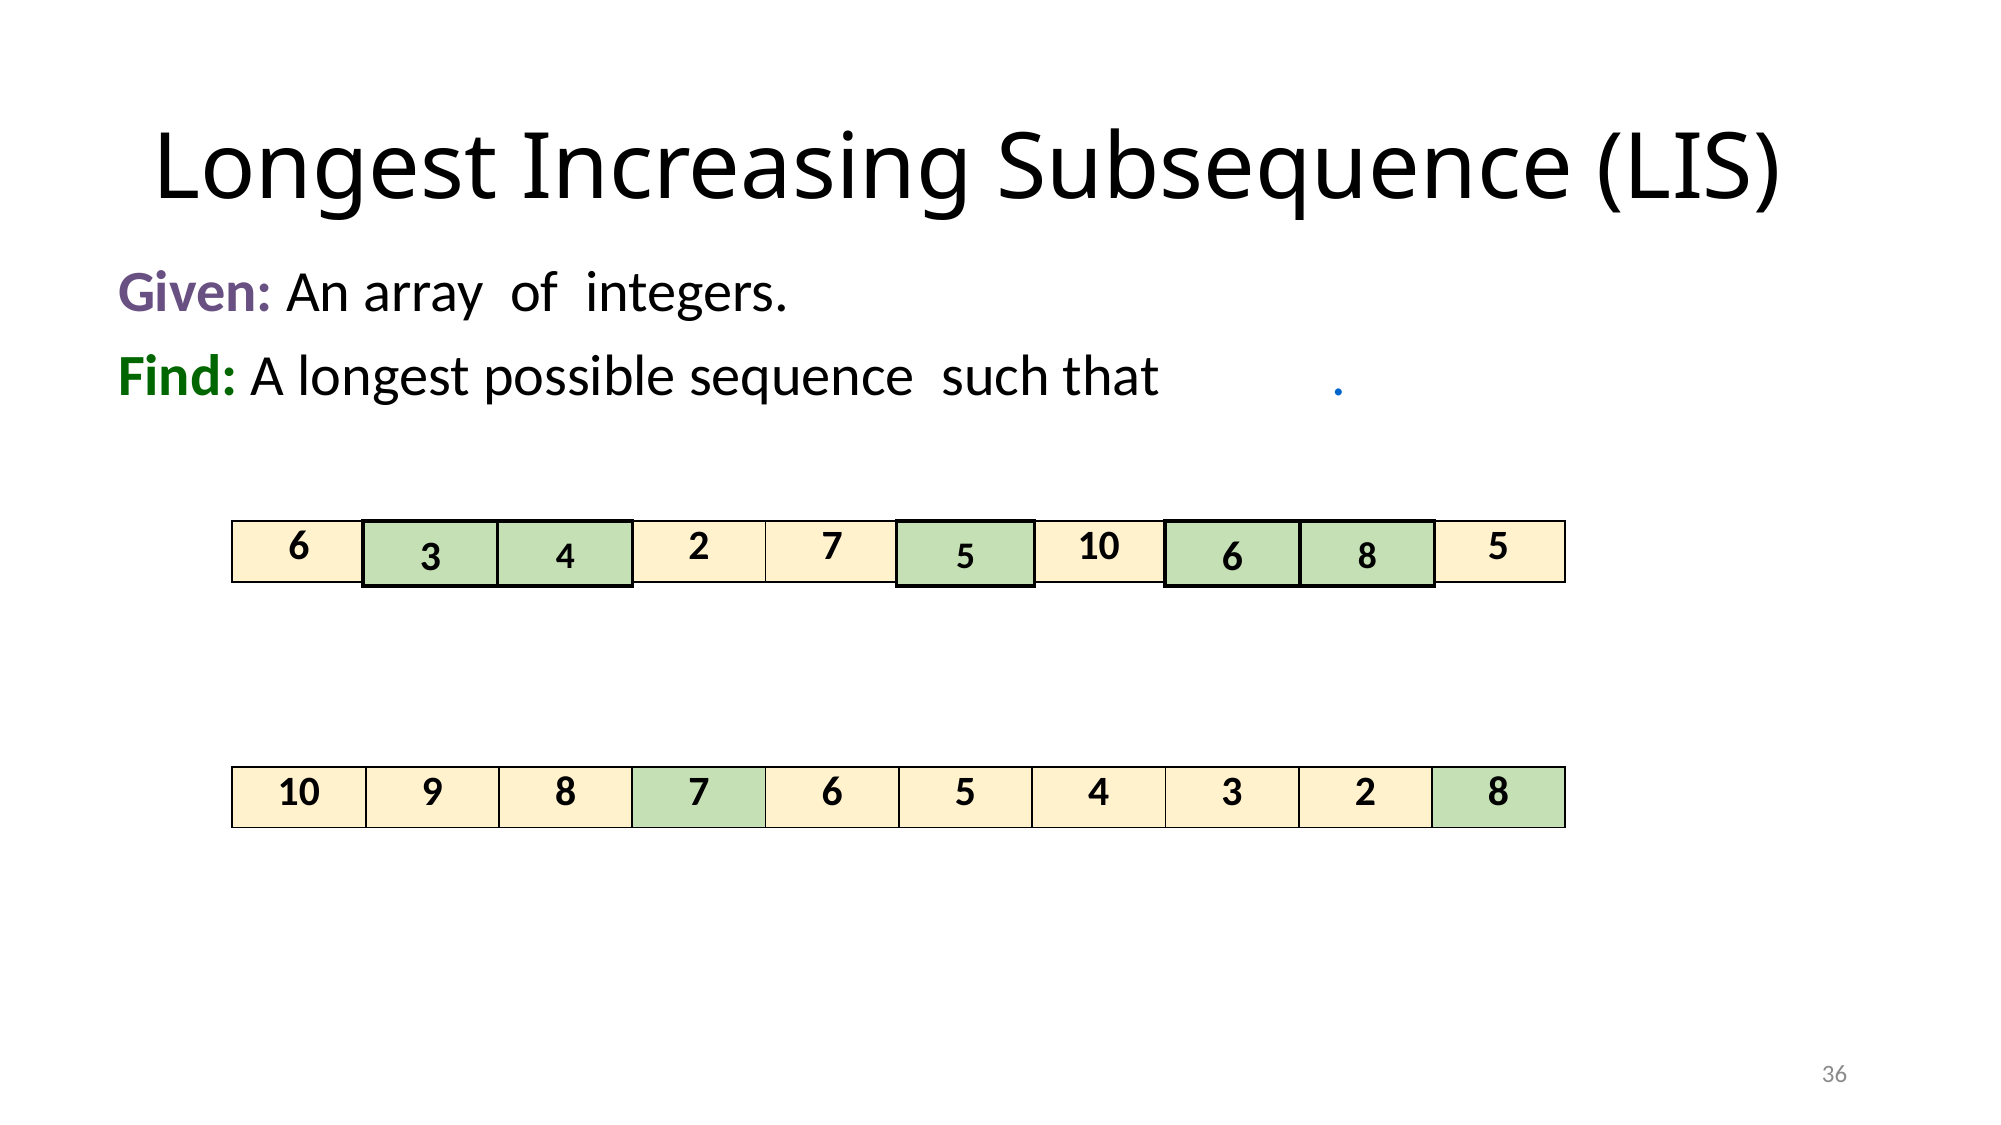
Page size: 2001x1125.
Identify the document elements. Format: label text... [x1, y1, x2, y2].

table_header 10 [1035, 522, 1163, 581]
table_header 6 [766, 768, 898, 827]
table_header 6 [233, 522, 361, 581]
table_header 2 [634, 522, 765, 581]
table_header 7 [766, 522, 896, 581]
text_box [362, 520, 633, 586]
table_header 8 [1433, 768, 1564, 827]
table_header 8 [500, 768, 631, 827]
table_header 2 [1300, 768, 1431, 827]
table_header 4 [1033, 768, 1165, 827]
table_header 9 [367, 768, 498, 827]
title Longest Increasing Subsequence (LIS) [137, 59, 1863, 278]
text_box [1164, 520, 1435, 586]
text_box 5 [896, 520, 1035, 587]
slide_number 36 [1412, 1042, 1863, 1103]
table_header 5 [1436, 522, 1564, 581]
table_header 10 [233, 768, 365, 827]
table_header 5 [900, 768, 1031, 827]
table_header 7 [633, 768, 765, 827]
table_header 3 [1166, 768, 1298, 827]
